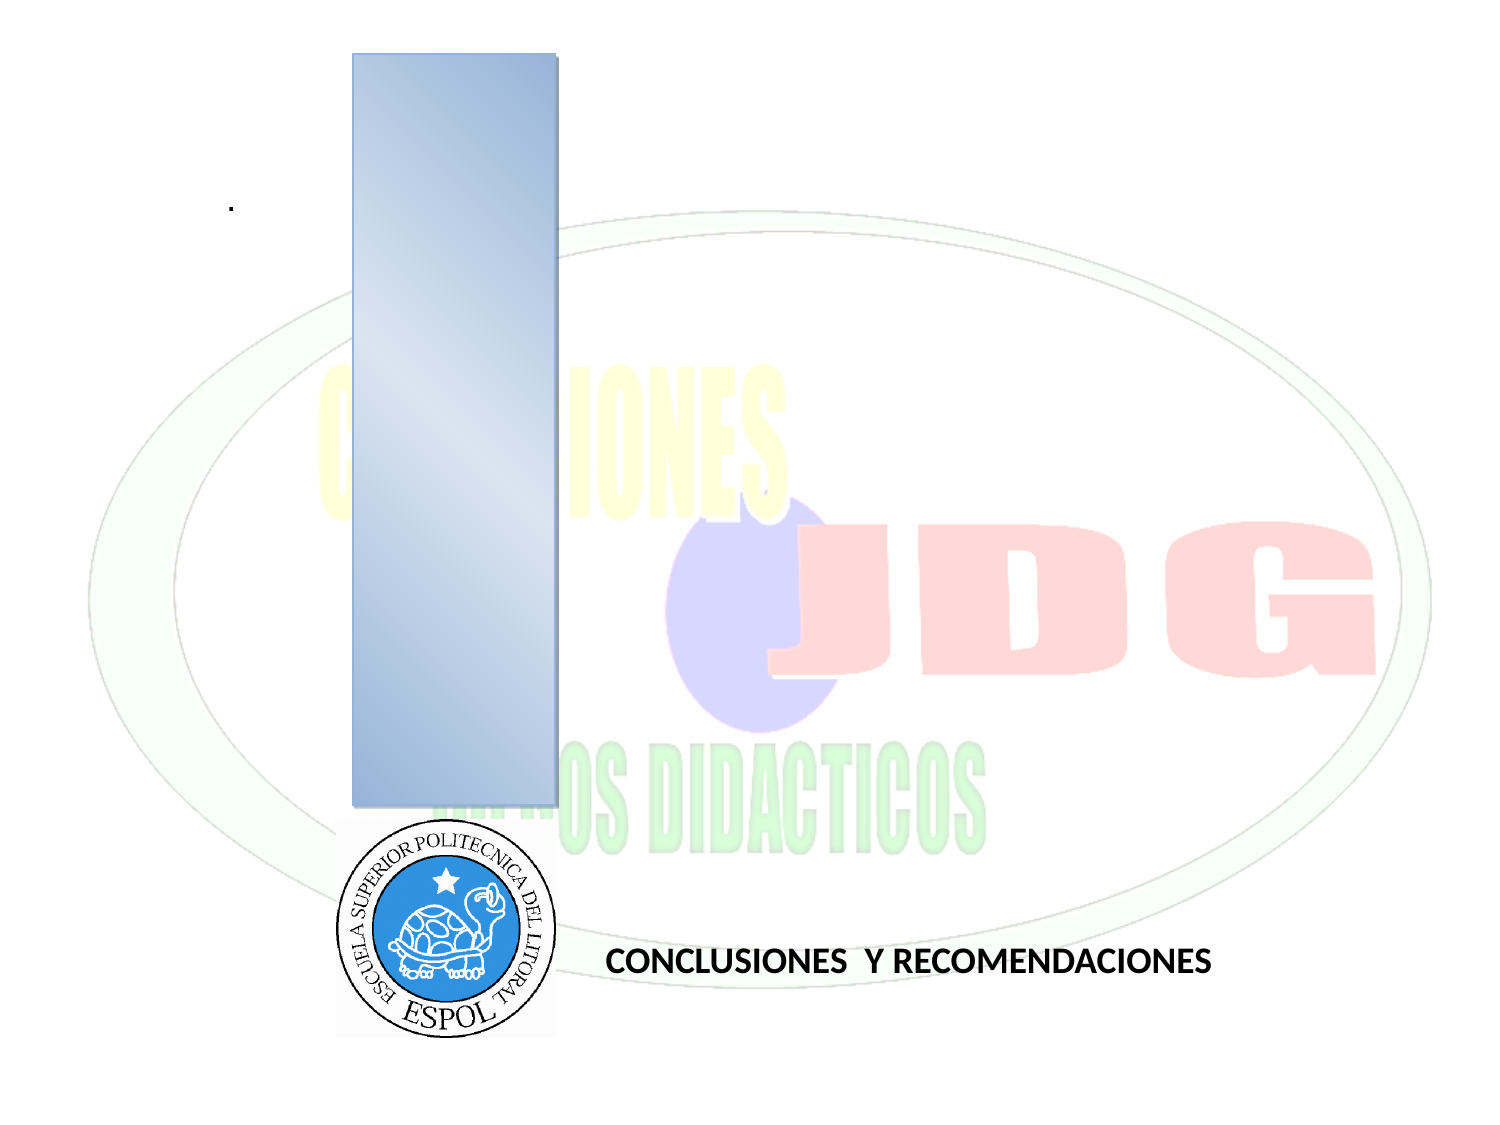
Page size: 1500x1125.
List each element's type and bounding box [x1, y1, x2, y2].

picture [336, 819, 556, 1039]
list [0, 3, 1500, 1125]
